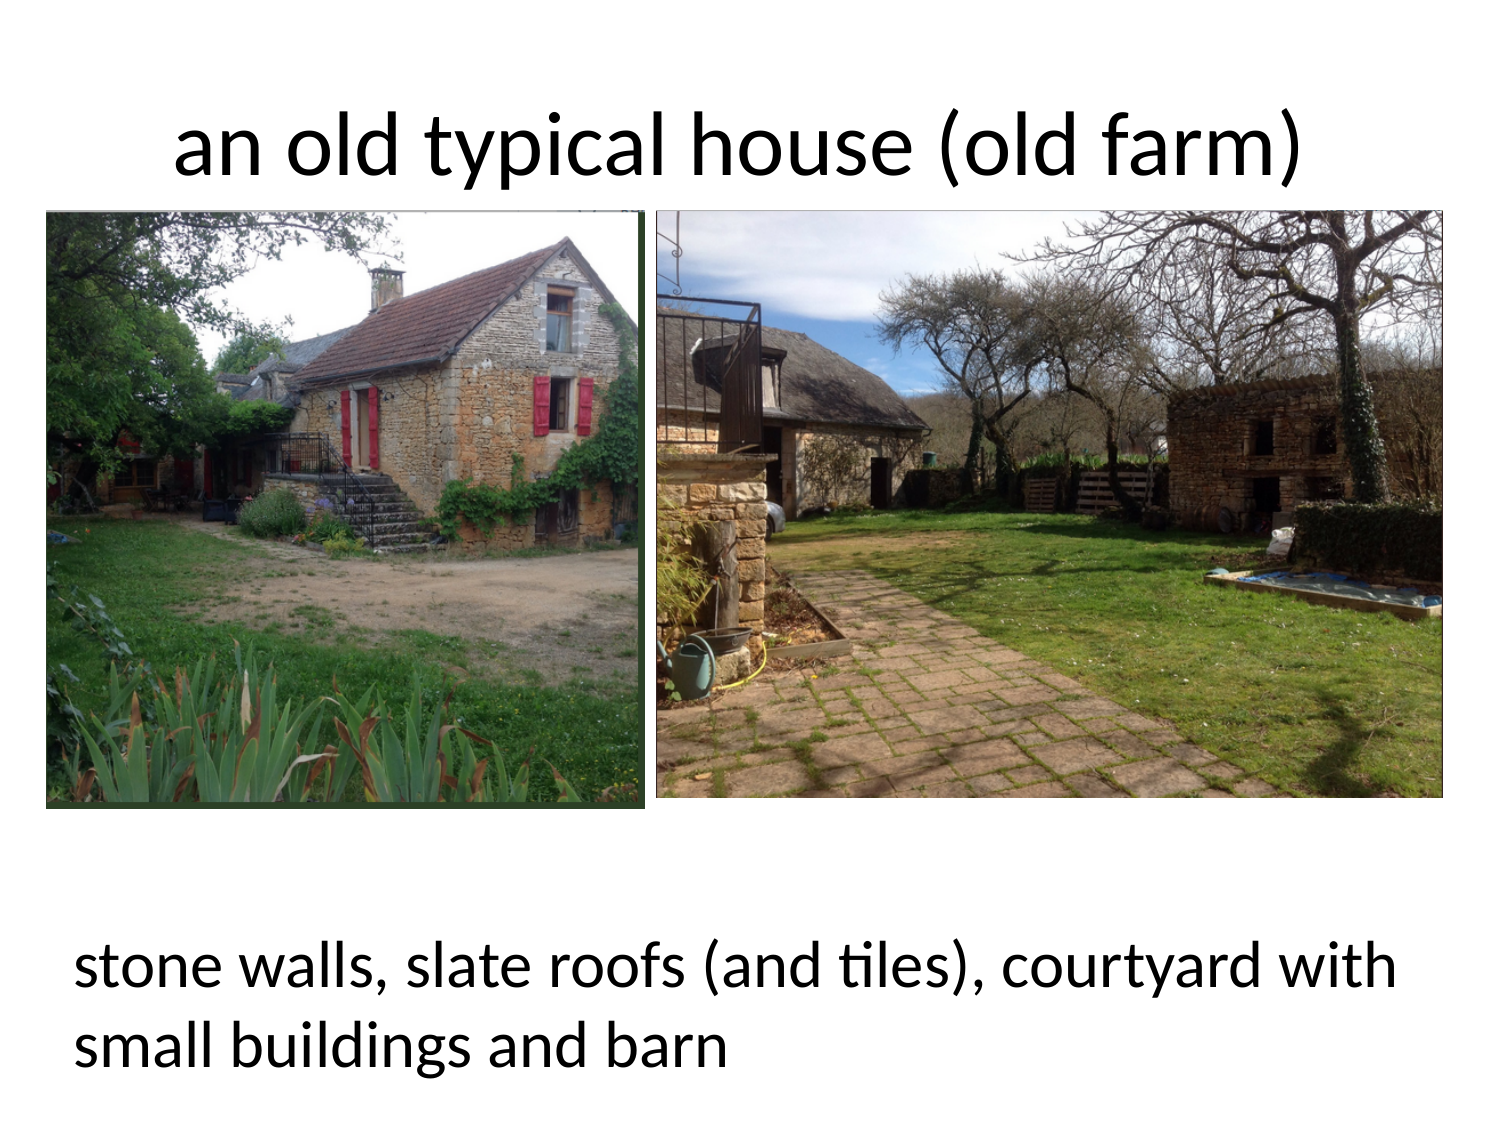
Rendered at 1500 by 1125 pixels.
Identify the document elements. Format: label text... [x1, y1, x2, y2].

title an old typical house (old farm) [75, 45, 1425, 216]
picture [655, 210, 1444, 798]
text_box stone walls, slate roofs (and tiles), courtyard with small buildings and barn [58, 843, 1442, 1125]
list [46, 210, 645, 809]
